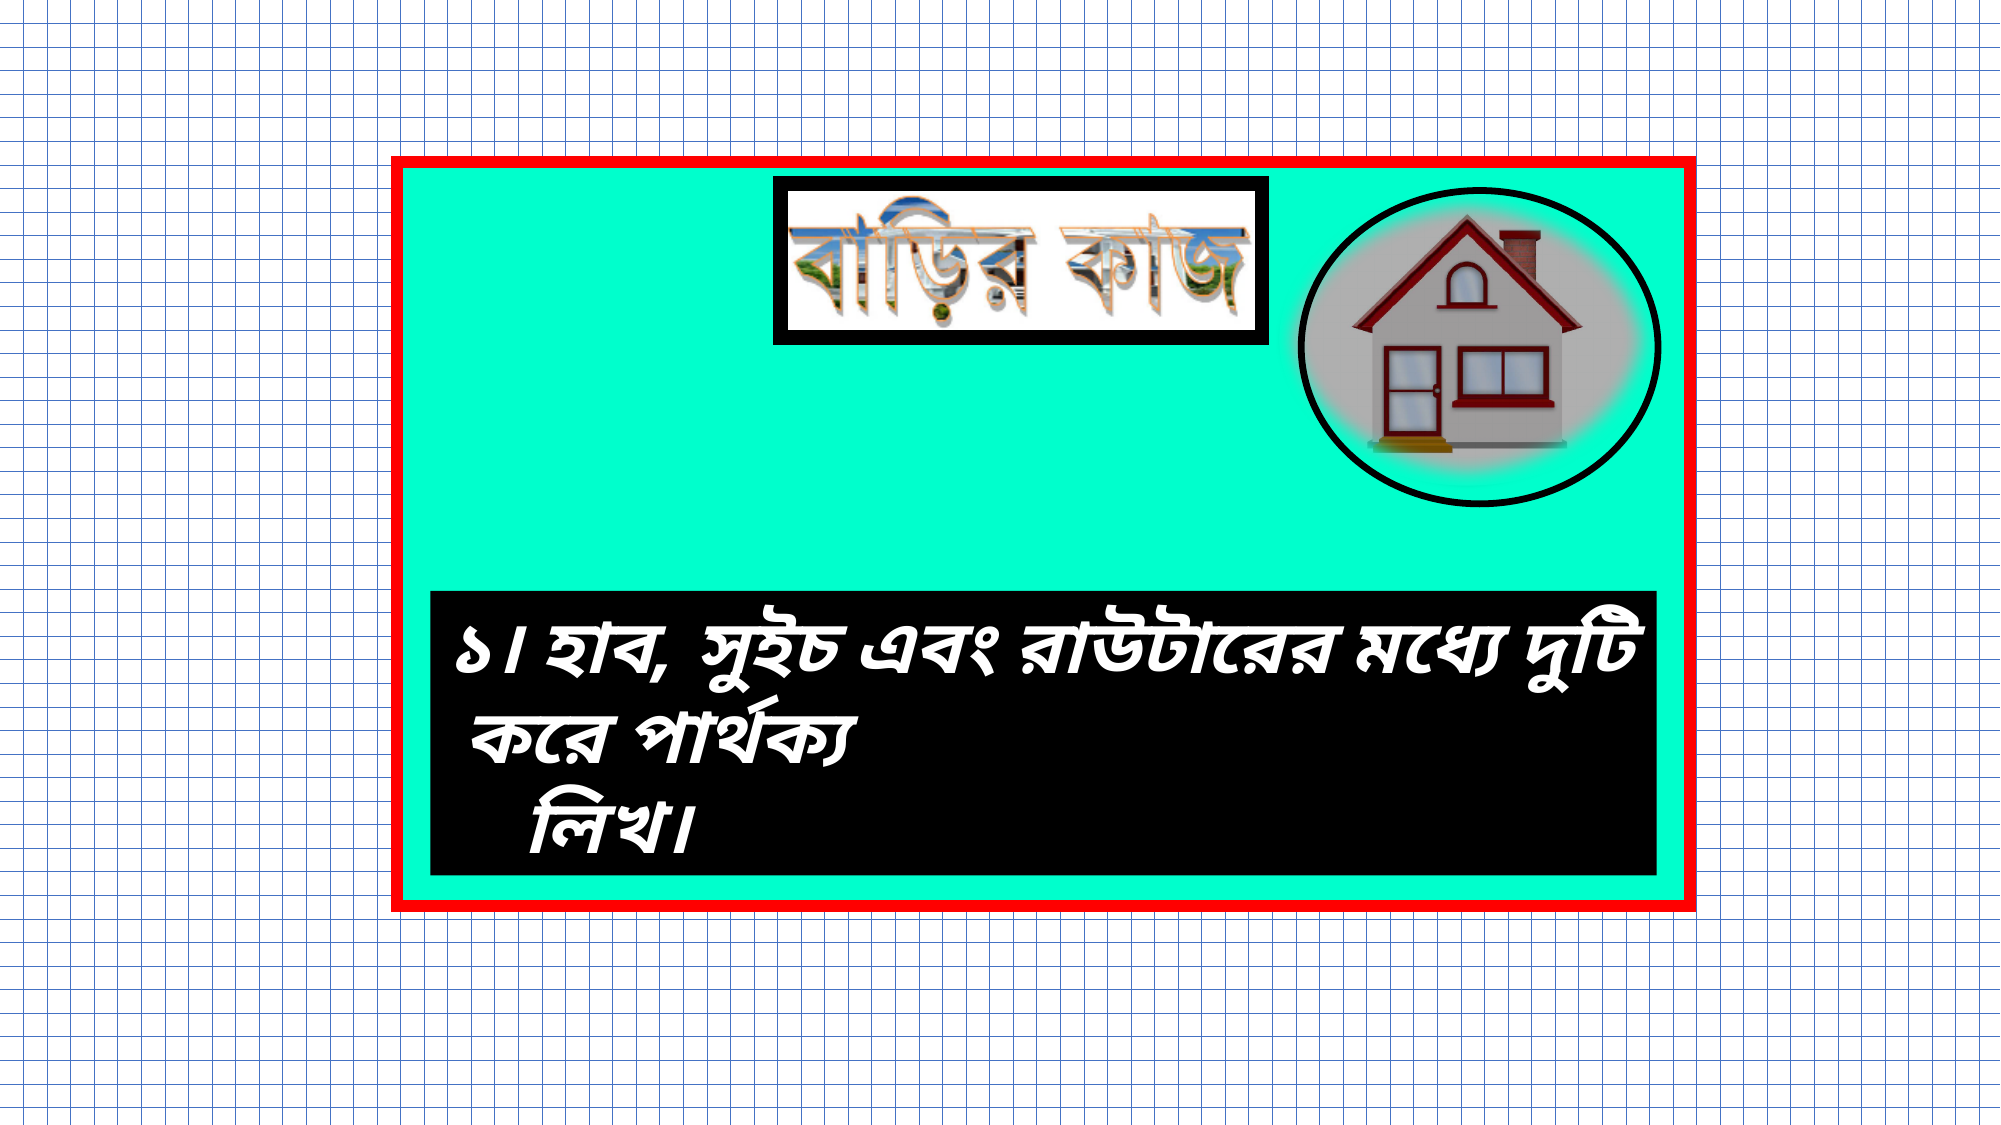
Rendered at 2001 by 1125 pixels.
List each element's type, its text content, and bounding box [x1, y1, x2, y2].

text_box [1276, 190, 1659, 504]
picture [787, 190, 1255, 331]
text_box ১। হাব, সুইচ এবং রাউটারের মধ্যে দুটি করে পার্থক্য লিখ। [430, 590, 1657, 876]
text_box [396, 161, 1691, 907]
